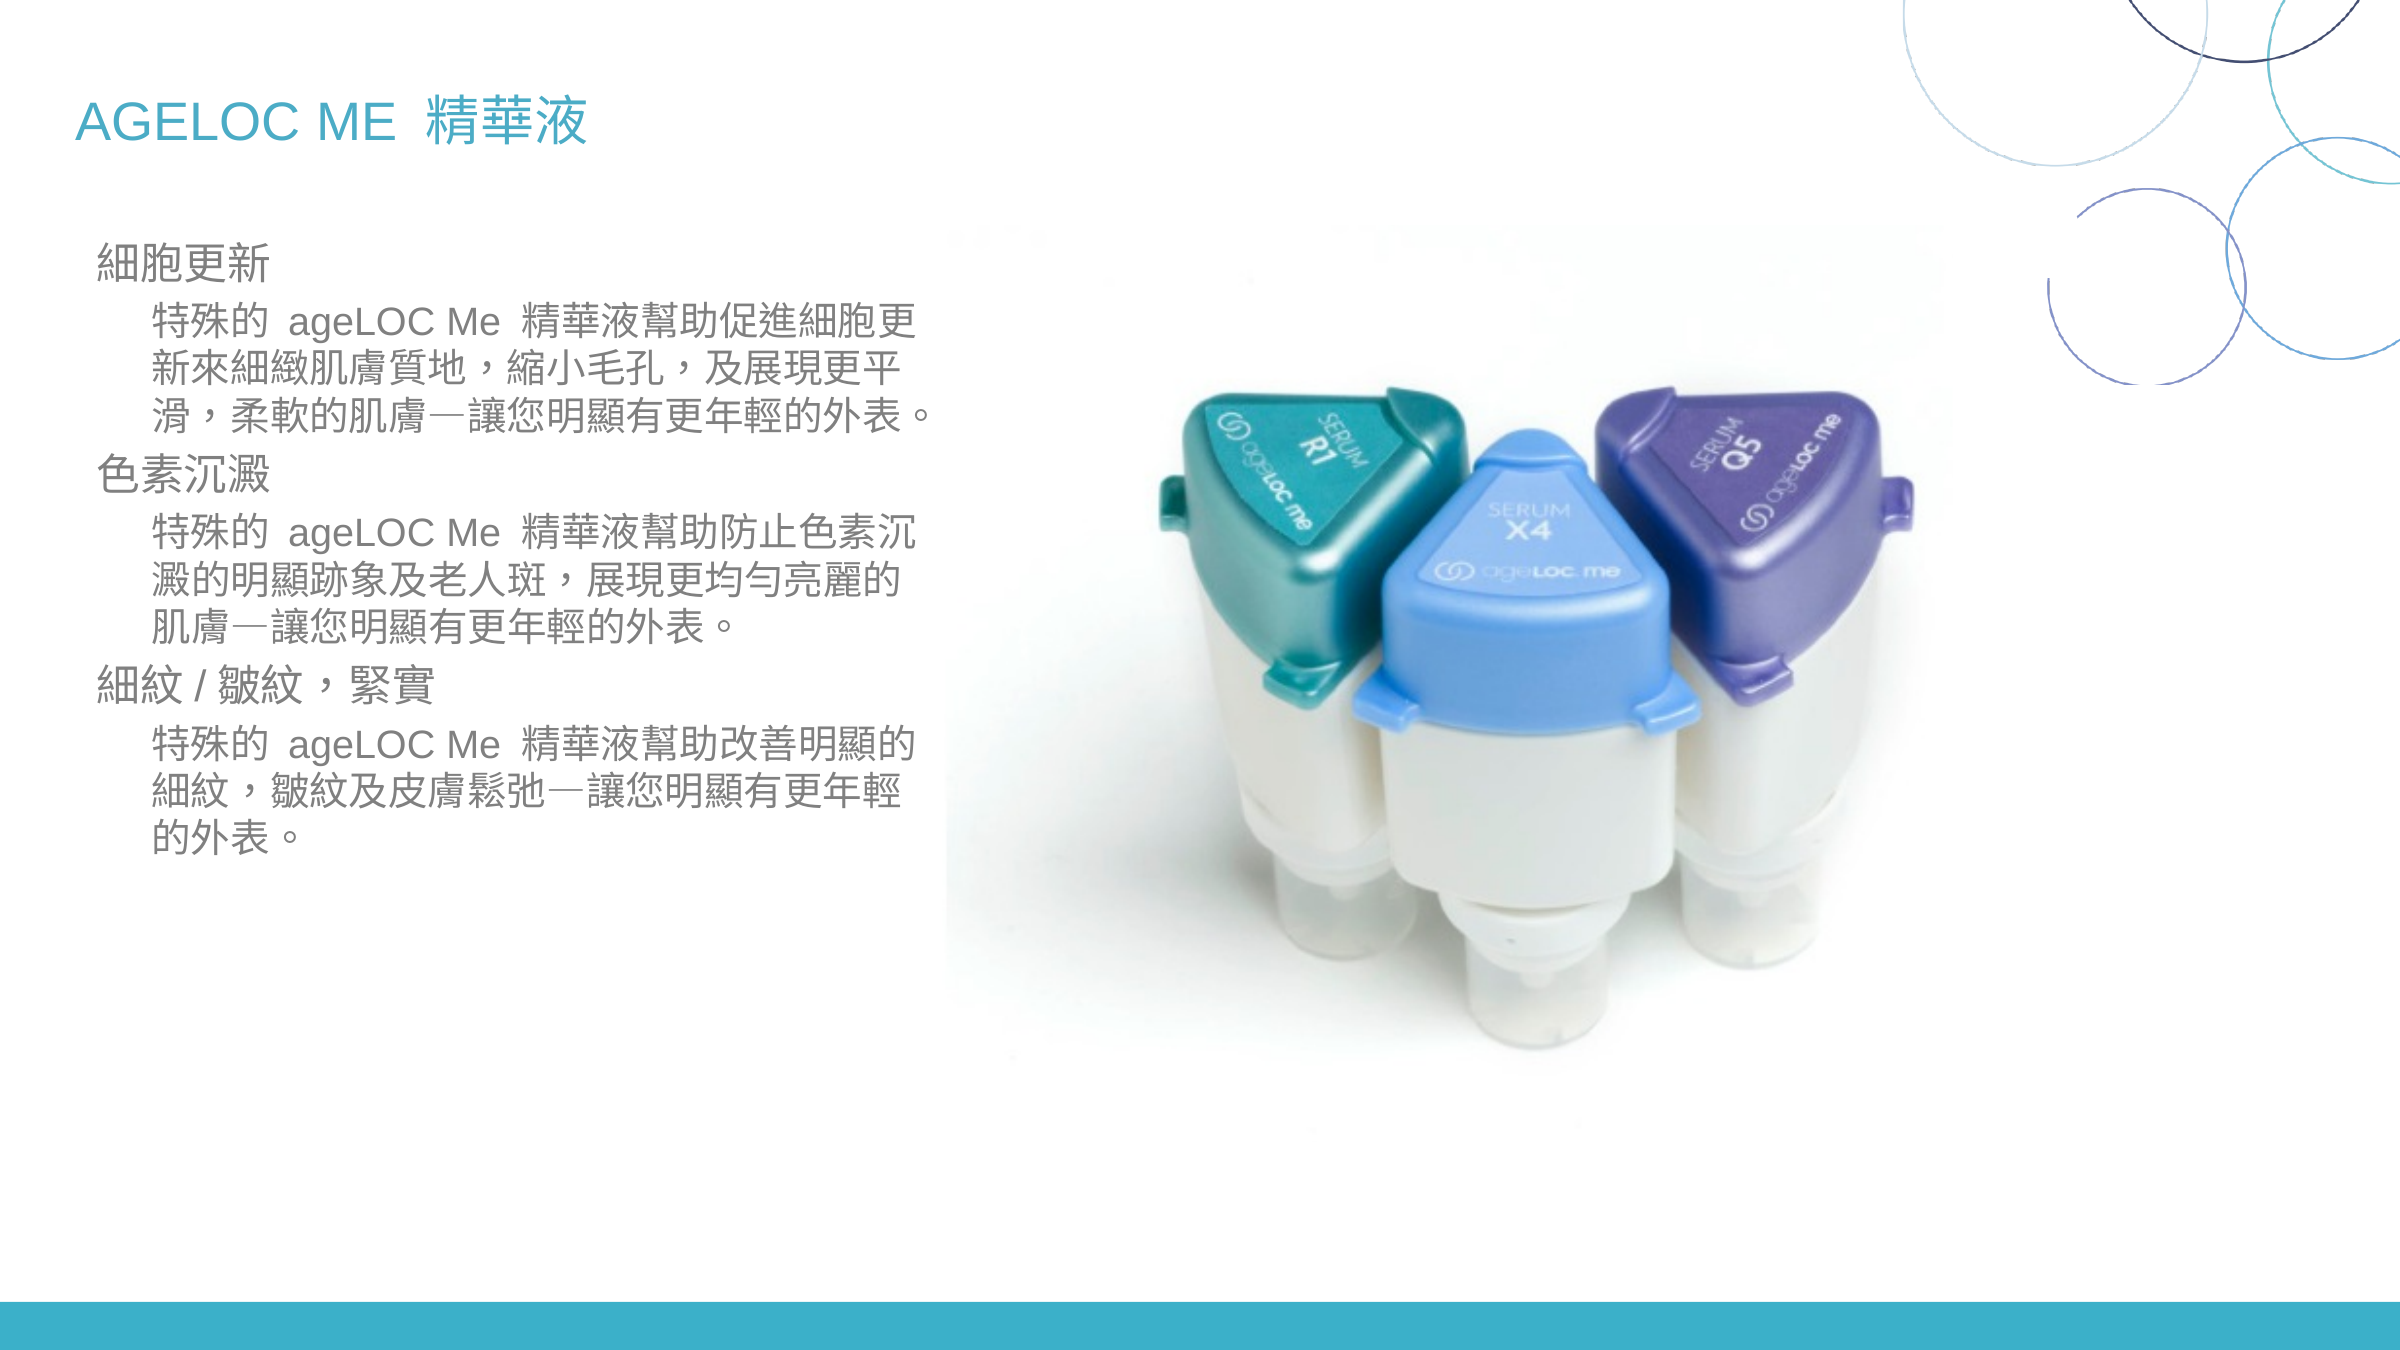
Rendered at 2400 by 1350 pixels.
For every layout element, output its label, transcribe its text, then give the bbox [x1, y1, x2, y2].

list 細胞更新 特殊的 ageLOC Me 精華液幫助促進細胞更新來細緻肌膚質地，縮小毛孔，及展現更平滑，柔軟的肌膚—讓您明顯有更年輕的外表。 色素沉澱 特殊的 ageLOC Me 精華液幫助防止色素沉澱的明顯跡象及老人斑，展現更均勻亮麗的肌膚—讓您明顯有更年輕的外表。 細紋/皺紋，緊實 特殊的 ageLOC Me 精華液幫助改善明顯的細紋，皺紋及皮膚鬆弛—讓您明顯有更年輕的外表。 [75, 225, 832, 1013]
picture [834, 0, 2400, 1142]
text_box AGELOC ME 精華液 [74, 0, 1413, 238]
text_box [0, 1300, 2400, 1350]
